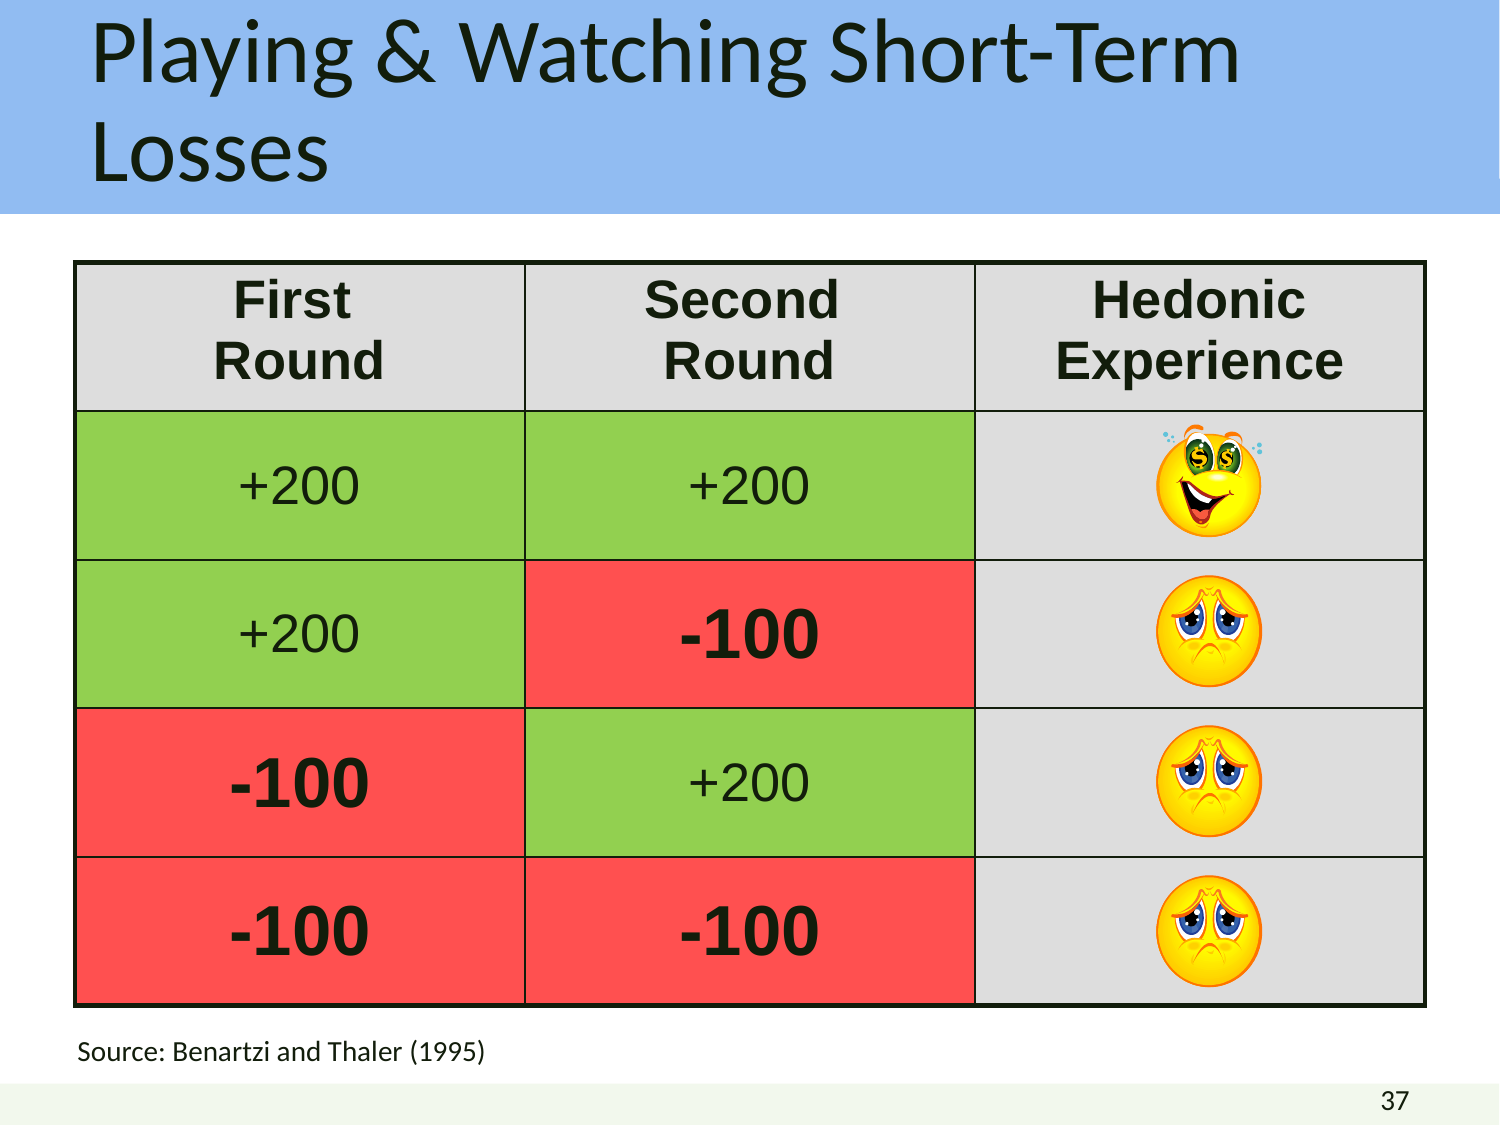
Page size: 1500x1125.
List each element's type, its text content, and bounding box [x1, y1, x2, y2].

text_box Source: Benartzi and Thaler (1995) [62, 999, 1300, 1075]
slide_number 37 [1074, 1073, 1426, 1120]
table_cell +200 [77, 412, 524, 559]
table_cell [976, 858, 1423, 1003]
table_cell [976, 709, 1423, 856]
table_header First Round [77, 265, 524, 410]
picture [1155, 423, 1263, 538]
table_cell -100 [526, 561, 974, 707]
table_cell +200 [526, 412, 974, 559]
table_header Second Round [526, 265, 974, 410]
picture [1155, 724, 1263, 838]
table_cell [976, 561, 1423, 707]
table_cell -100 [77, 858, 524, 1003]
picture [1155, 874, 1263, 988]
table_cell -100 [526, 858, 974, 1003]
table_cell +200 [526, 709, 974, 856]
table_cell +200 [77, 561, 524, 707]
table_cell -100 [77, 709, 524, 856]
table_cell [976, 412, 1423, 559]
title Playing & Watching Short-Term Losses [74, 42, 1436, 162]
picture [1155, 574, 1263, 688]
table_header Hedonic Experience [976, 265, 1423, 410]
